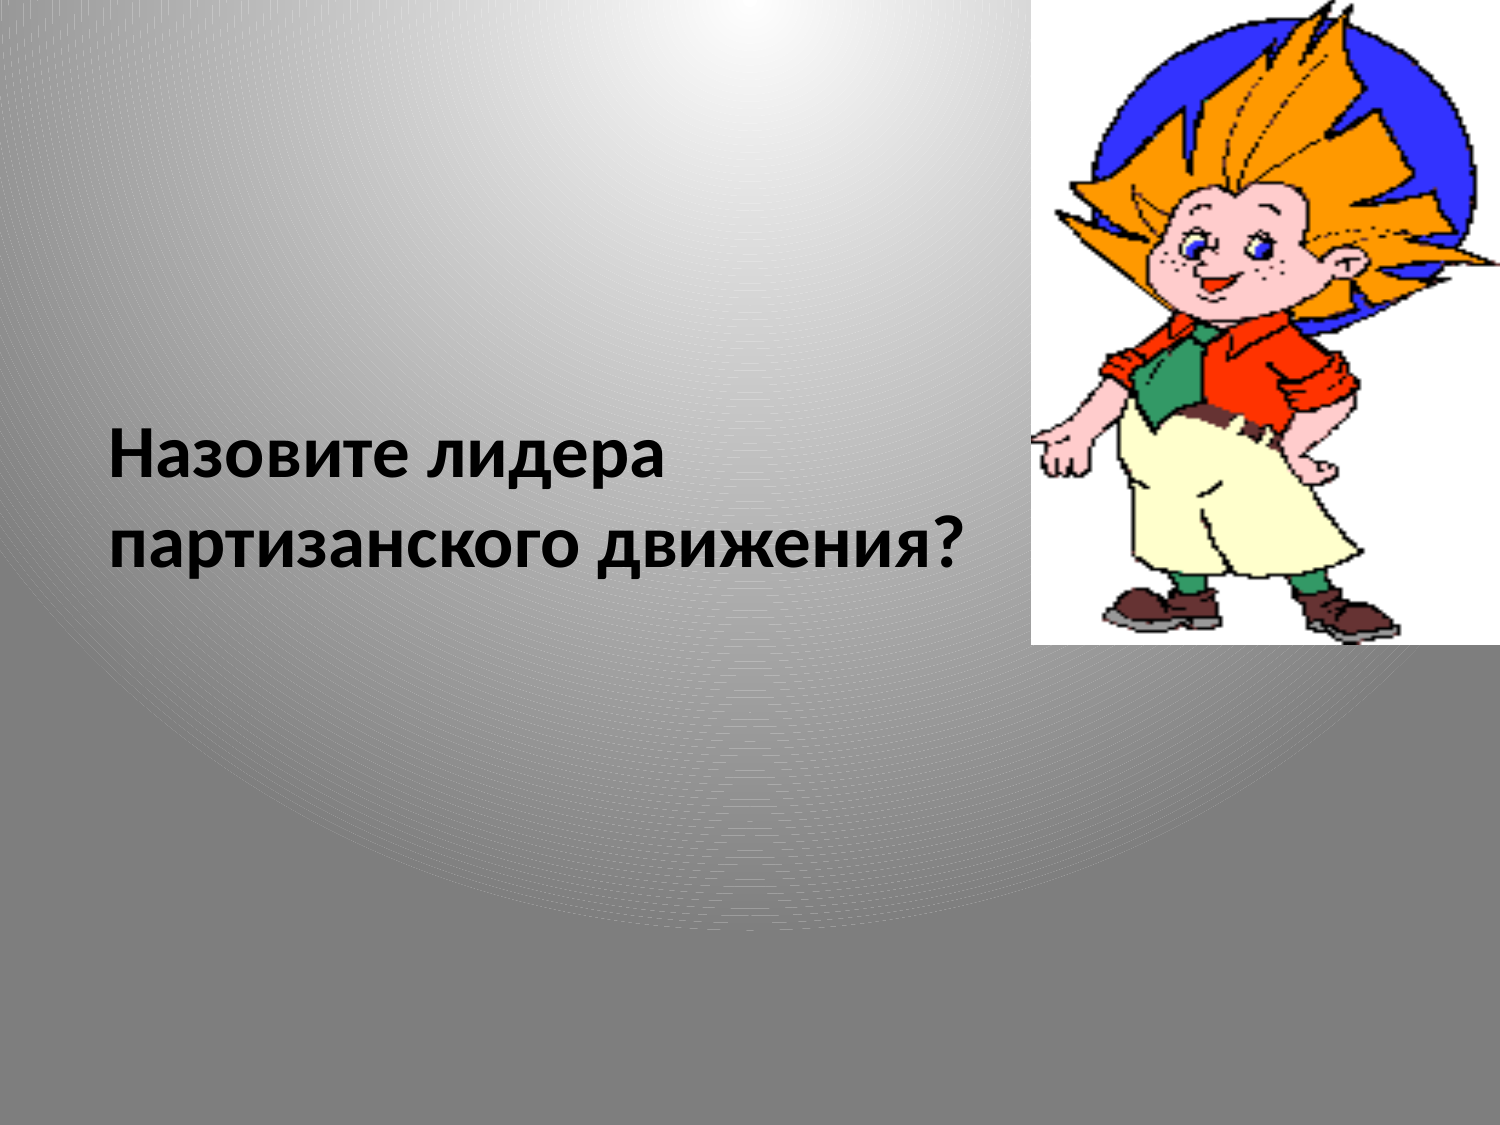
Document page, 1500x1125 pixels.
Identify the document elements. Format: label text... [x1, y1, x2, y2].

picture [1031, 0, 1500, 645]
text_box Назовите лидера партизанского движения? [93, 394, 1025, 590]
